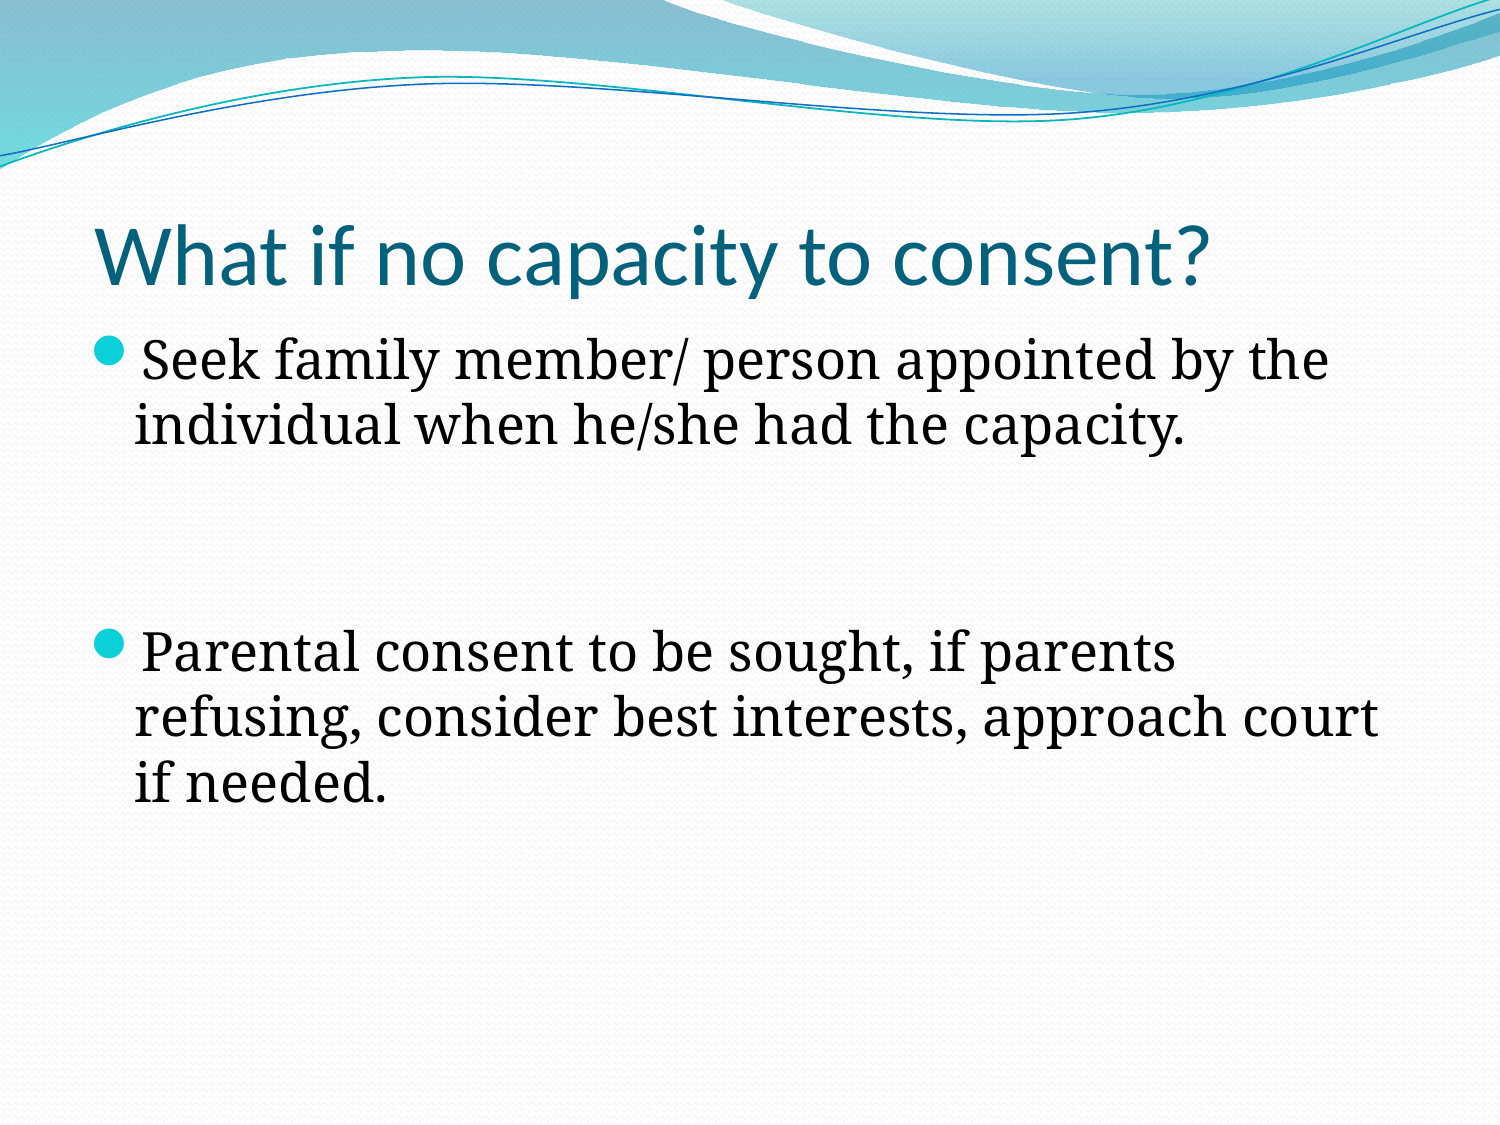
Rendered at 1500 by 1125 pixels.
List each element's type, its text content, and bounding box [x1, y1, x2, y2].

title What if no capacity to consent? [75, 115, 1425, 303]
list Seek family member/ person appointed by the individual when he/she had the capacity. Parental consent to be sought, if parents refusing, consider best interests, approach court if needed. [75, 317, 1425, 1038]
